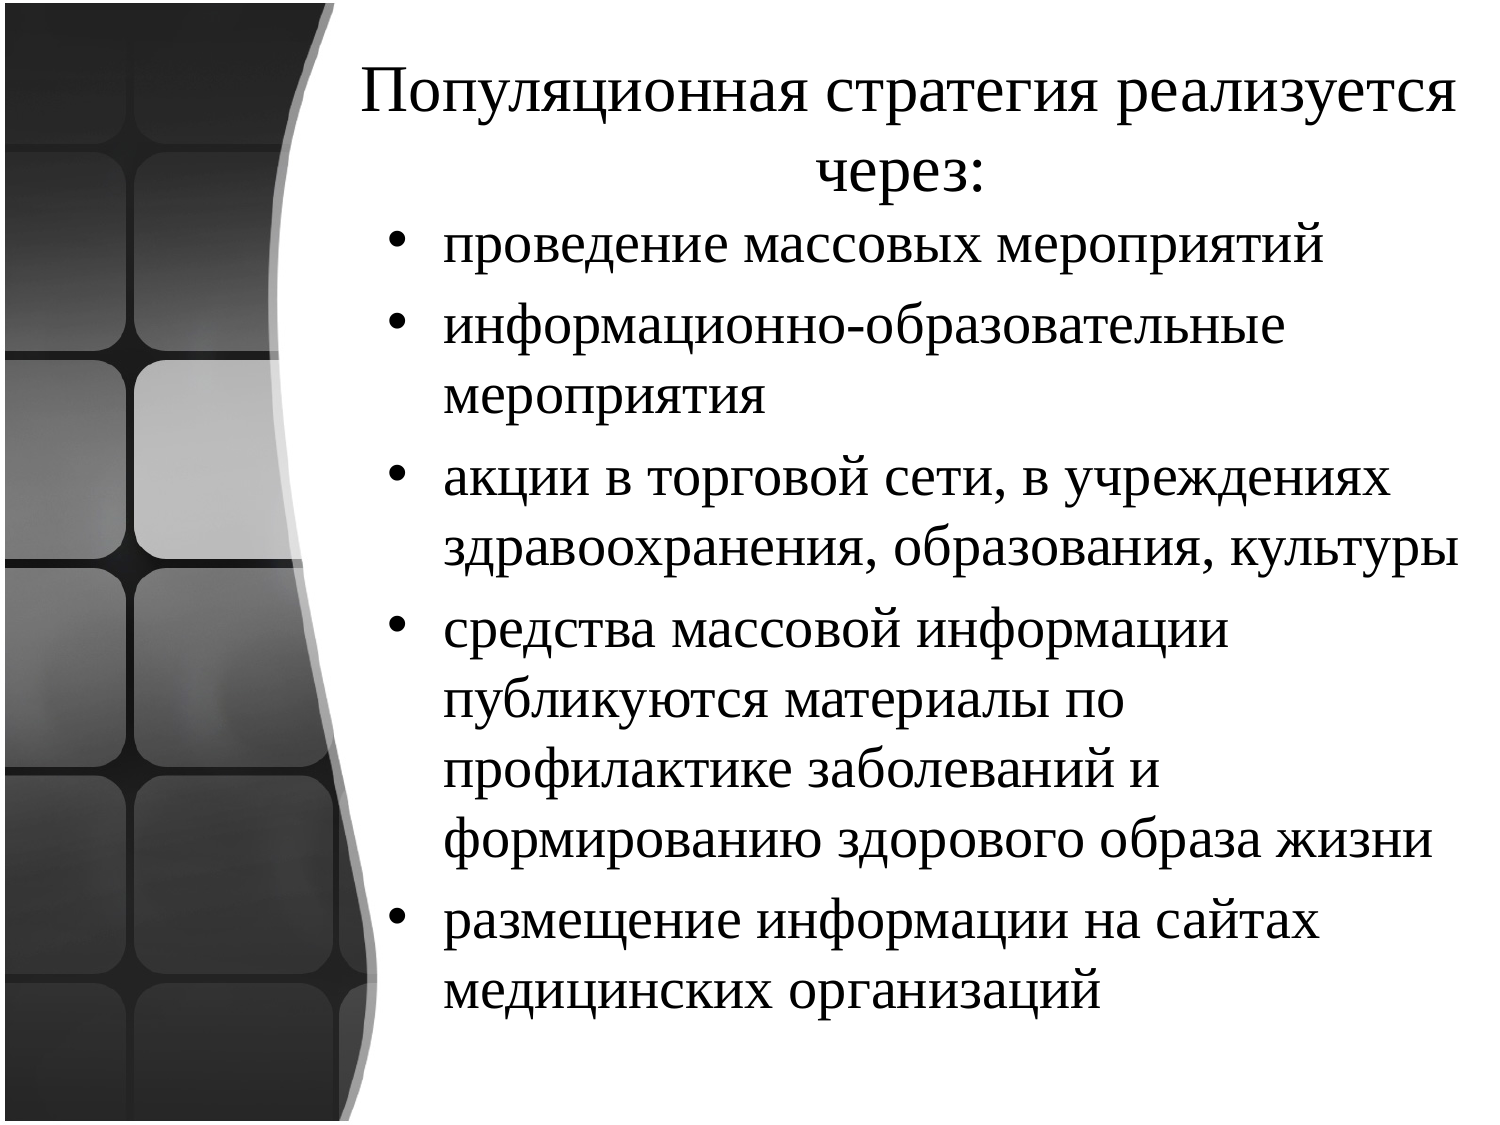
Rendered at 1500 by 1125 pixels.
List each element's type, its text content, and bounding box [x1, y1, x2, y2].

list проведение массовых мероприятий информационно-образовательные мероприятия акции в торговой сети, в учреждениях здравоохранения, образования, культуры средства массовой информации публикуются материалы по профилактике заболеваний и формированию здорового образа жизни размещение информации на сайтах медицинских организаций [371, 196, 1500, 939]
picture [0, 0, 1500, 1125]
title Популяционная стратегия реализуется через: [318, 30, 1500, 219]
